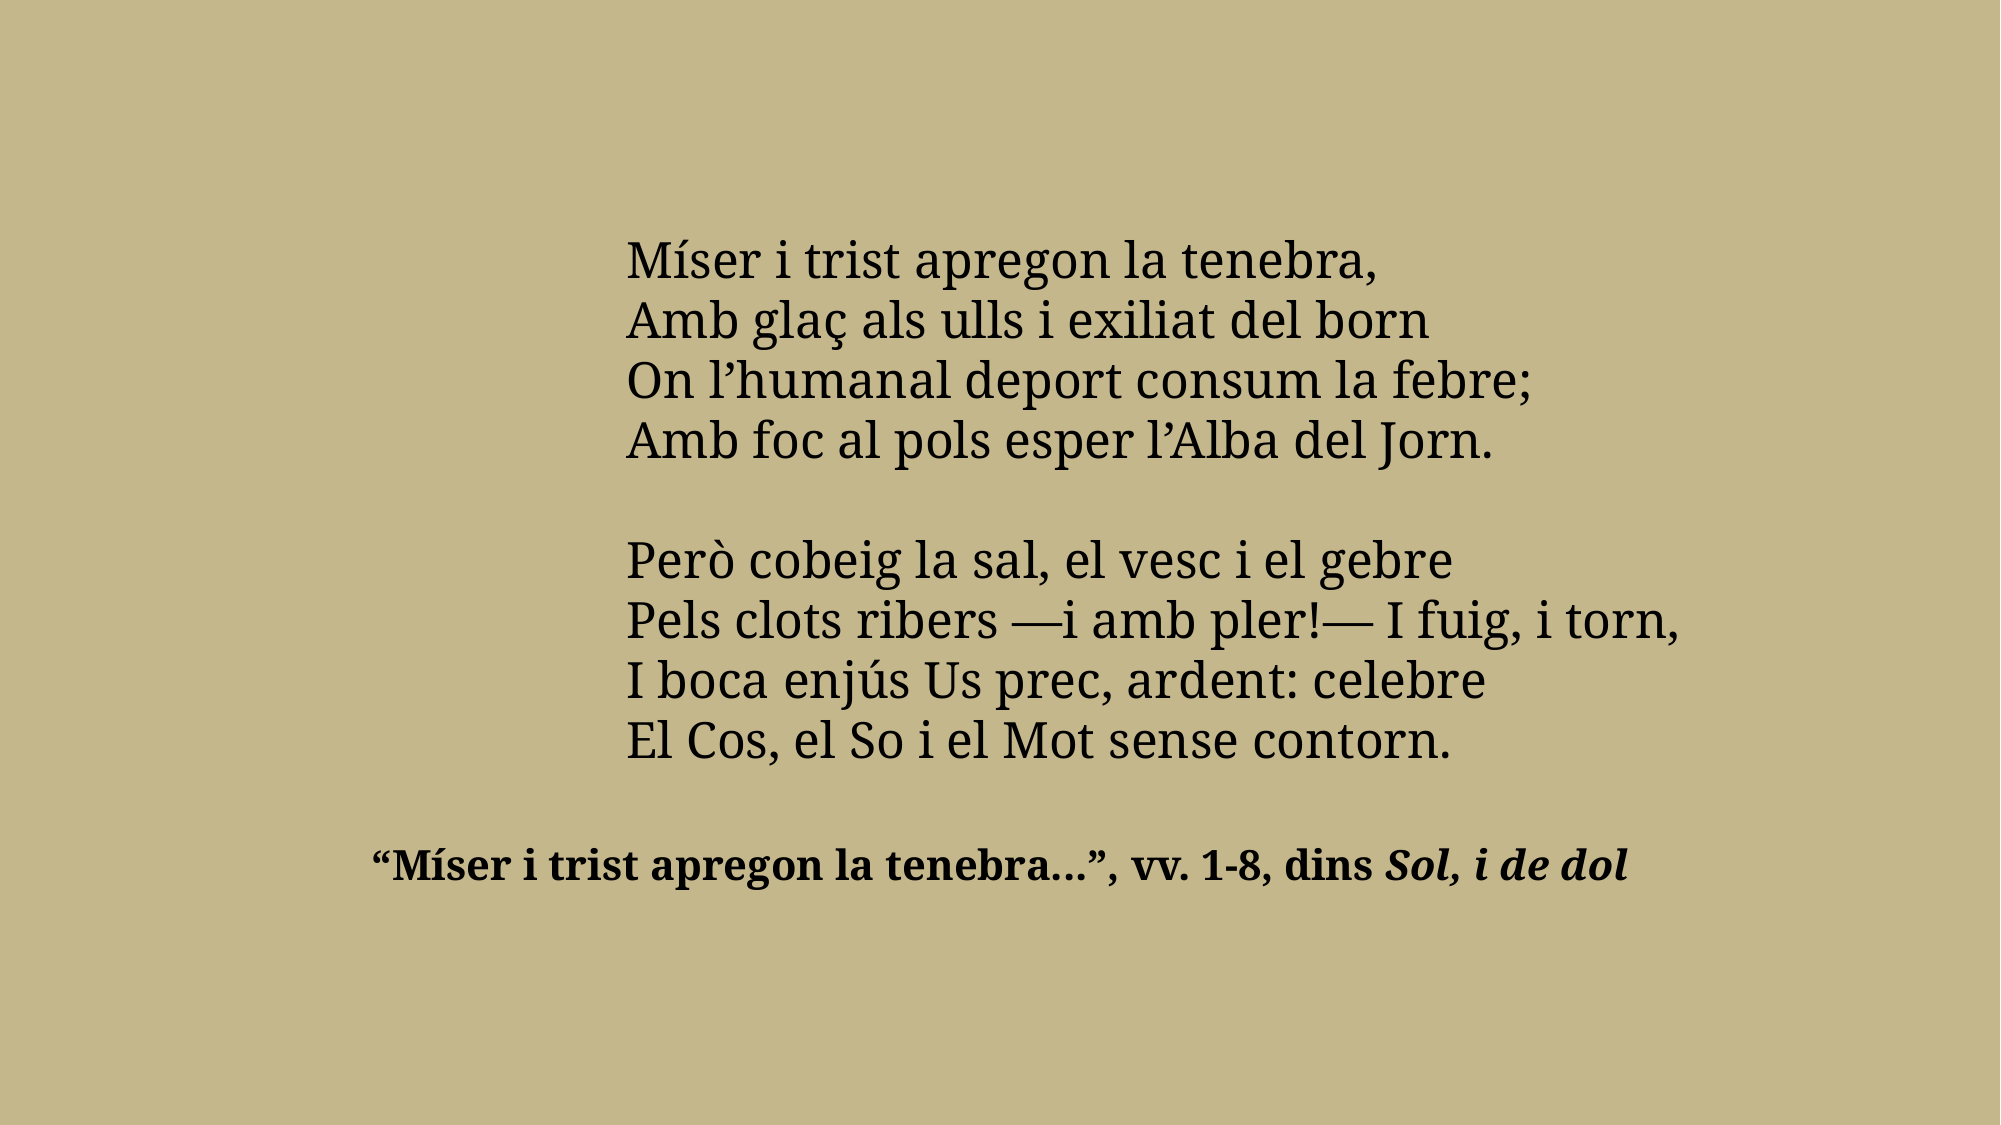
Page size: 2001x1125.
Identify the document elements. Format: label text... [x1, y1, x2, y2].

text_box Míser i trist apregon la tenebra, Amb glaç als ulls i exiliat del born On l’humanal deport consum la febre; Amb foc al pols esper l’Alba del Jorn. Però cobeig la sal, el vesc i el gebre Pels clots ribers —i amb pler!— I fuig, i torn, I boca enjús Us prec, ardent: celebre El Cos, el So i el Mot sense contorn. “Míser i trist apregon la tenebra...”, vv. 1-8, dins Sol, i de dol [86, 221, 1914, 897]
